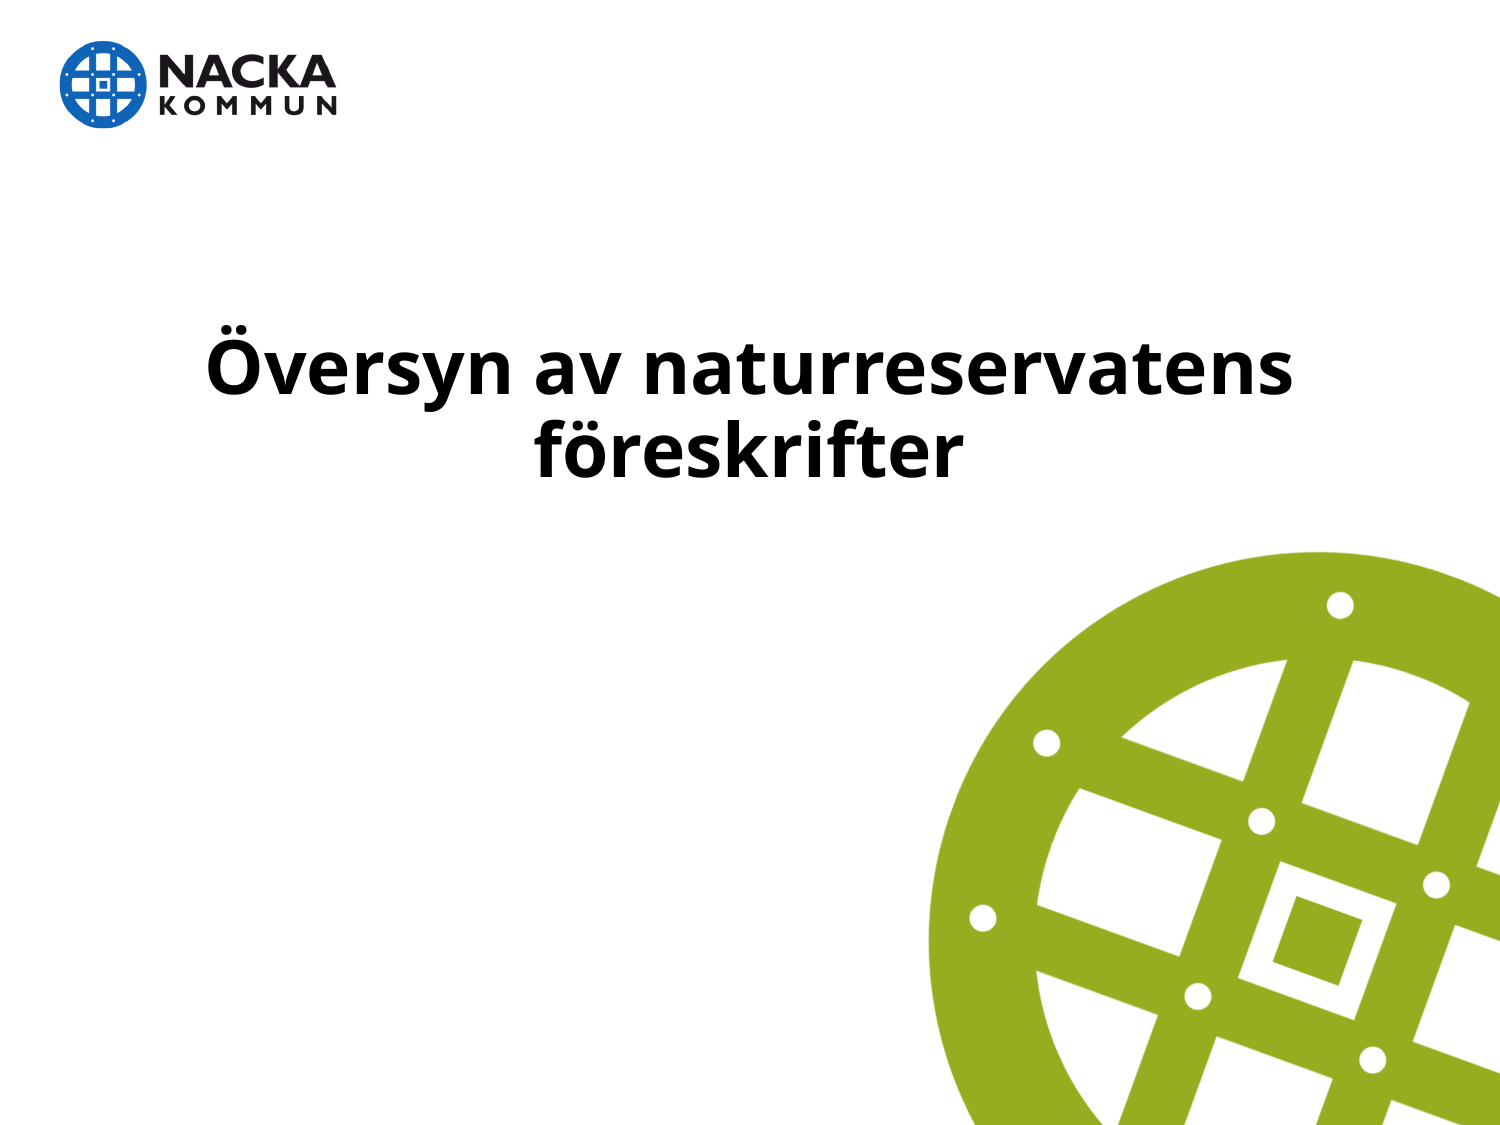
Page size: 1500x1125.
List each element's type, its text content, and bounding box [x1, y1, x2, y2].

title Översyn av naturreservatens föreskrifter [119, 315, 1381, 504]
picture [906, 531, 1500, 1125]
picture [41, 19, 355, 150]
